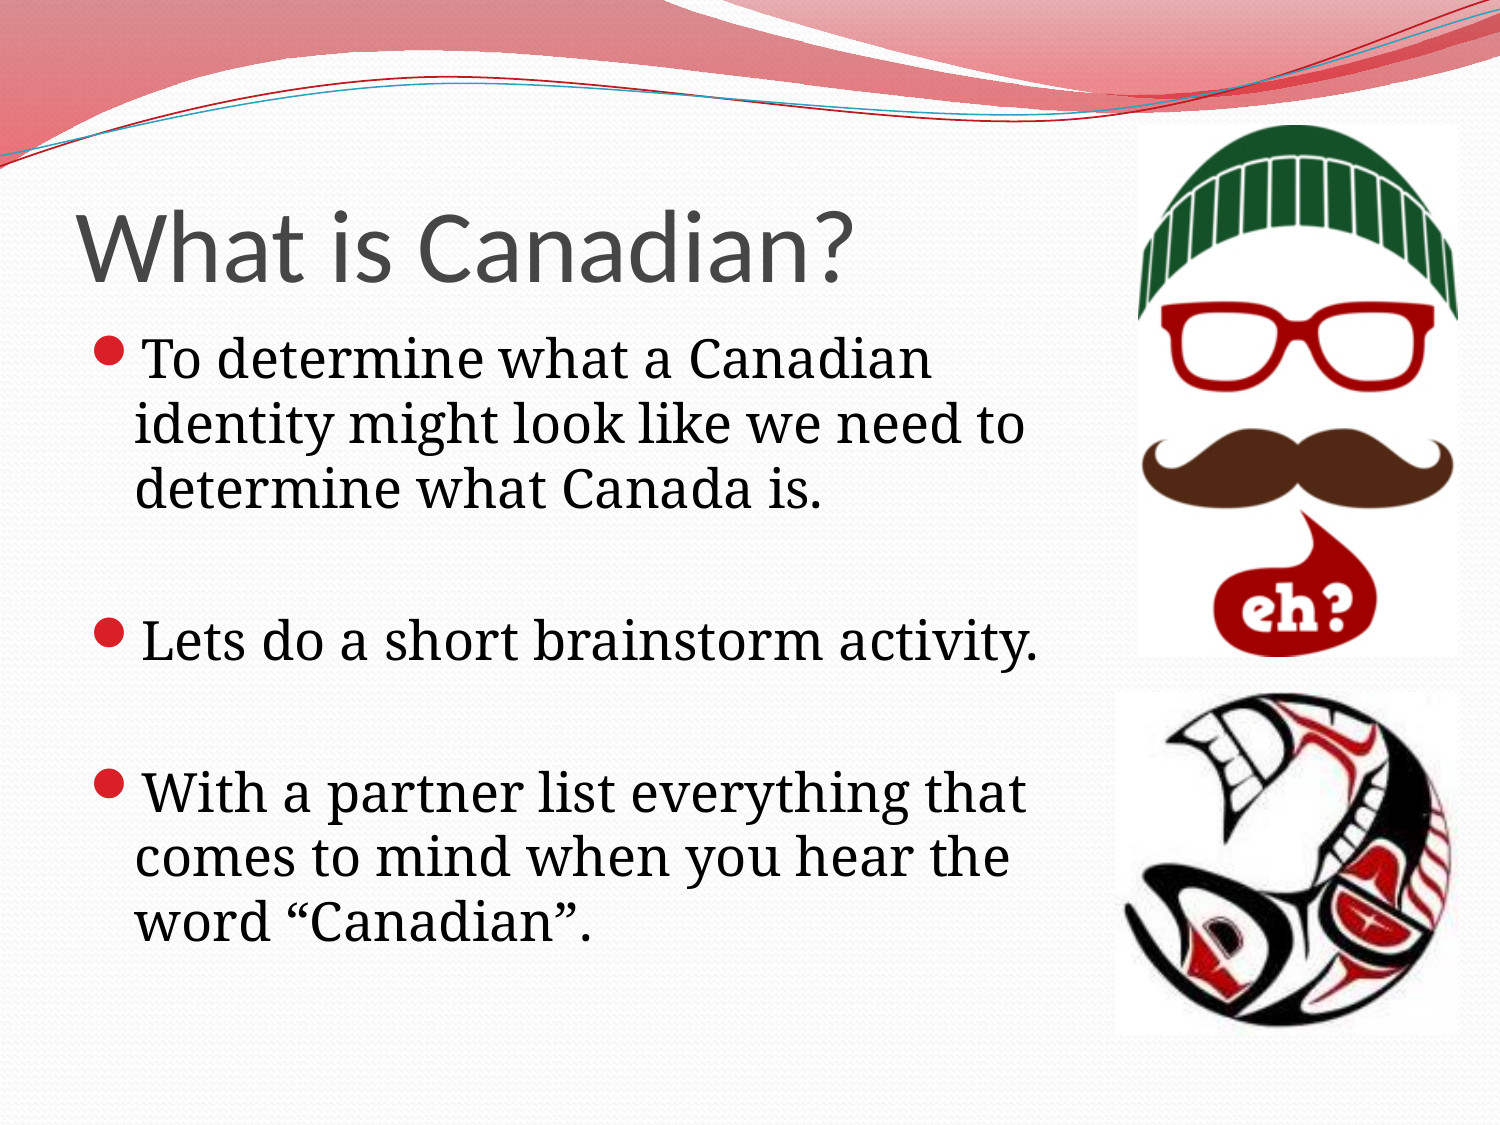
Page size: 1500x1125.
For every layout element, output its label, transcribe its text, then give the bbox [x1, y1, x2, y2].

picture [1114, 692, 1458, 1036]
picture [1138, 125, 1458, 657]
list To determine what a Canadian identity might look like we need to determine what Canada is. Lets do a short brainstorm activity. With a partner list everything that comes to mind when you hear the word “Canadian”. [75, 317, 1081, 1038]
title What is Canadian? [75, 115, 1425, 303]
